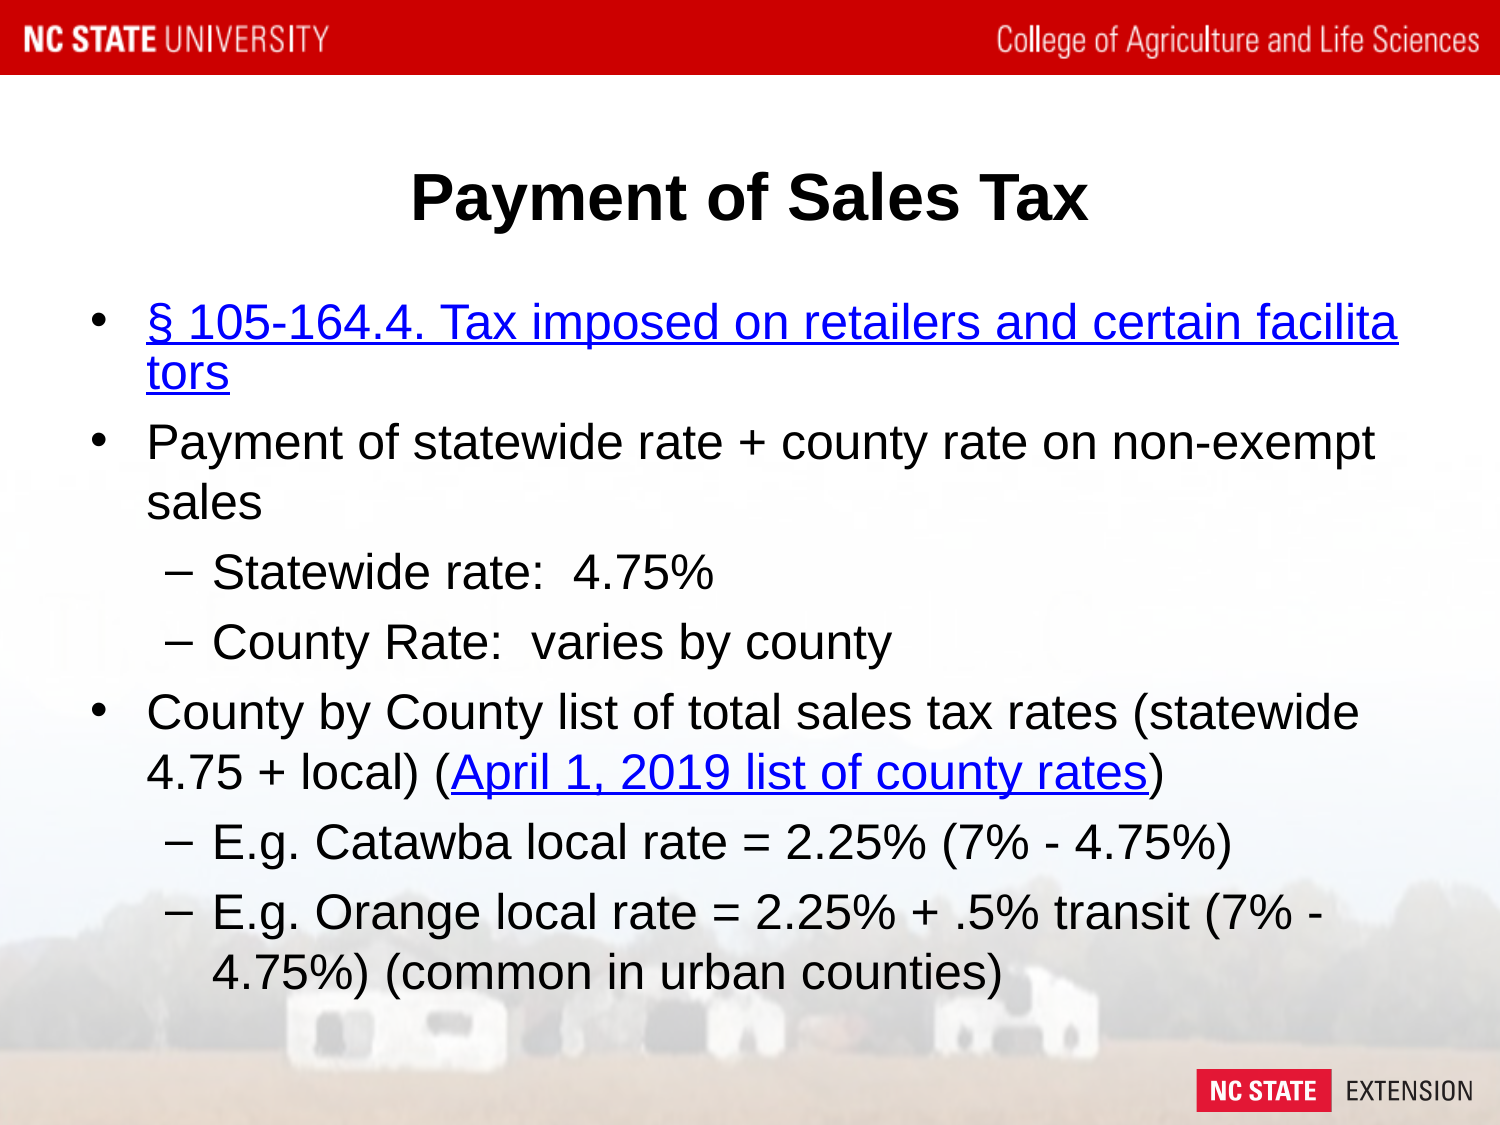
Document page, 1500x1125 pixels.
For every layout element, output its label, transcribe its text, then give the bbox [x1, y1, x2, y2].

list § 105-164.4. Tax imposed on retailers and certain facilitators Payment of statewide rate + county rate on non-exempt sales Statewide rate: 4.75% County Rate: varies by county County by County list of total sales tax rates (statewide 4.75 + local) (April 1, 2019 list of county rates) E.g. Catawba local rate = 2.25% (7% - 4.75%) E.g. Orange local rate = 2.25% + .5% transit (7% - 4.75%) (common in urban counties) [75, 281, 1425, 1005]
title Payment of Sales Tax [75, 106, 1425, 281]
